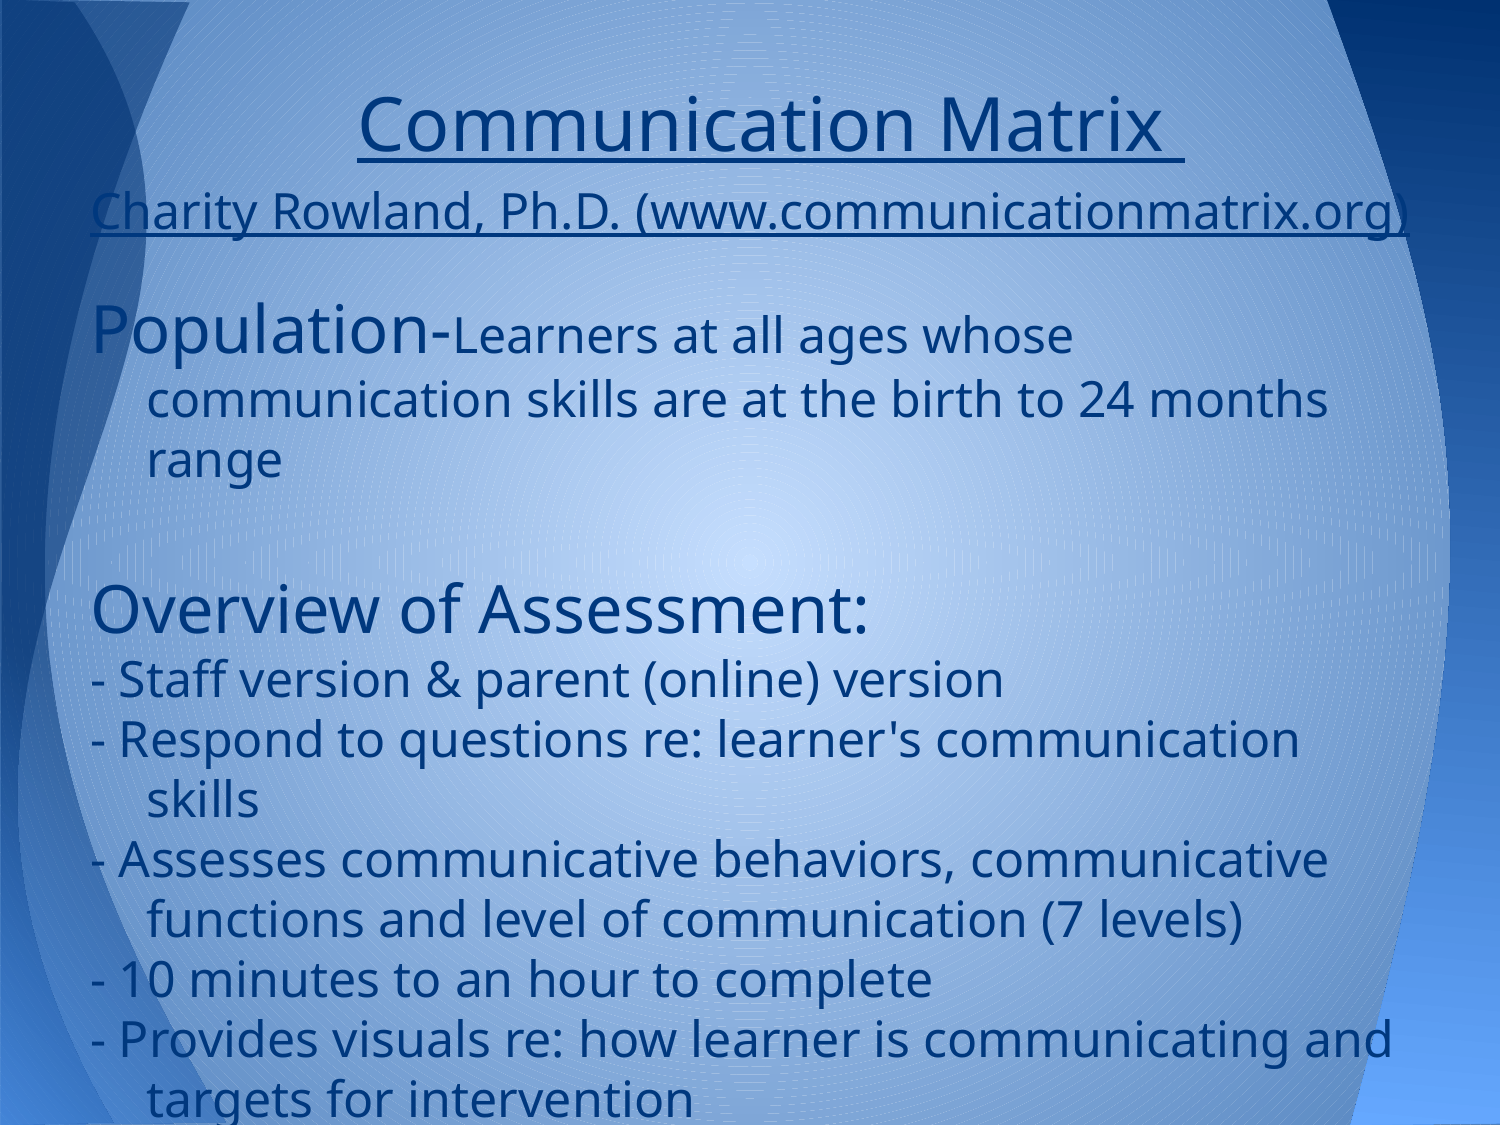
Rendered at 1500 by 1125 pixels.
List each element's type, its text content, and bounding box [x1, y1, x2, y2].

list Population-Learners at all ages whose communication skills are at the birth to 24 months range Overview of Assessment: - Staff version & parent (online) version - Respond to questions re: learner's communication skills - Assesses communicative behaviors, communicative functions and level of communication (7 levels) - 10 minutes to an hour to complete - Provides visuals re: how learner is communicating and targets for intervention [74, 271, 1426, 1125]
title Communication Matrix Charity Rowland, Ph.D. (www.communicationmatrix.org) [74, 44, 1426, 263]
